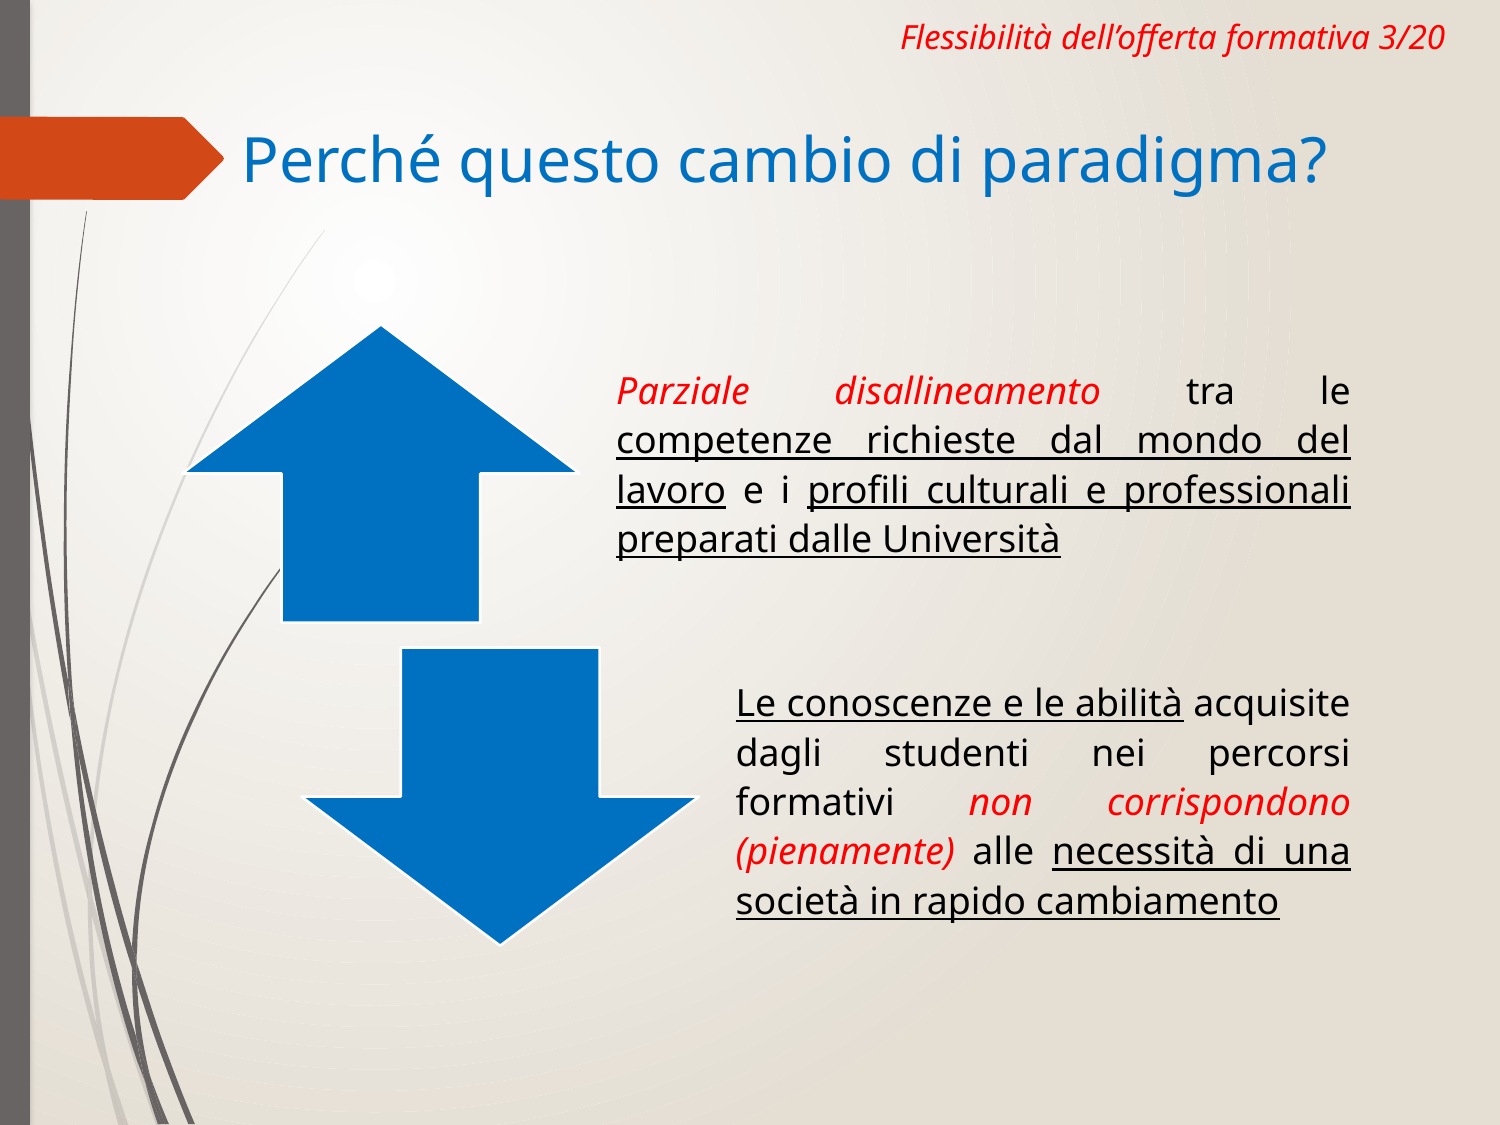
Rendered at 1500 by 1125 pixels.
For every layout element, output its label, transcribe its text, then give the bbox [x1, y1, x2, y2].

text_box Flessibilità dell’offerta formativa 3/20 [258, 8, 1461, 64]
title Perché questo cambio di paradigma? [226, 112, 1429, 210]
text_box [301, 647, 1376, 974]
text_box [181, 324, 1376, 623]
